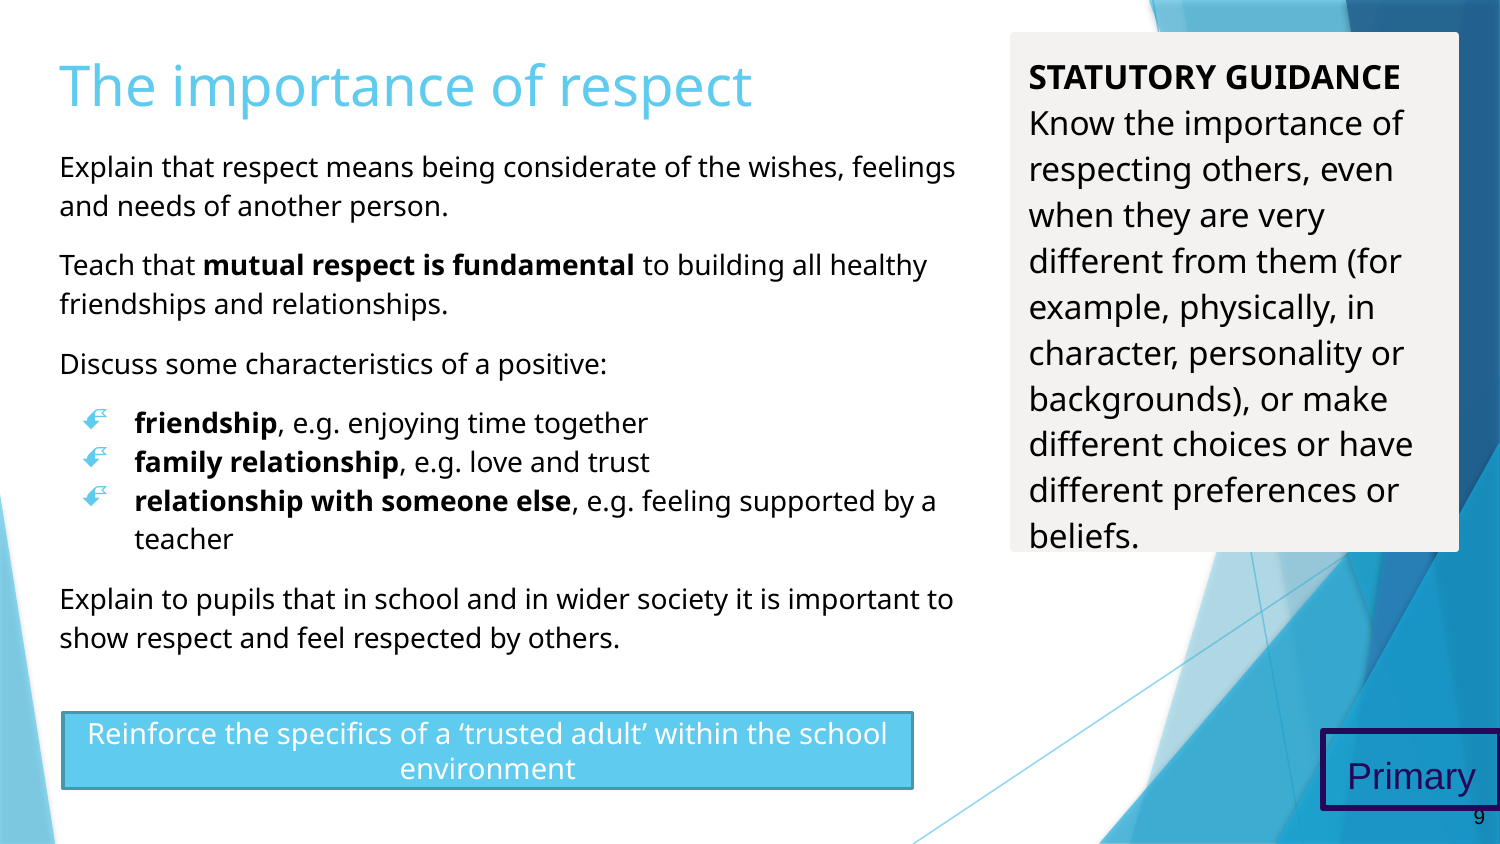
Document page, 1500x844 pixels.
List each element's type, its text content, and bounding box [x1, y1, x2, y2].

list Explain that respect means being considerate of the wishes, feelings and needs of another person. Teach that mutual respect is fundamental to building all healthy friendships and relationships. Discuss some characteristics of a positive: friendship, e.g. enjoying time together family relationship, e.g. love and trust relationship with someone else, e.g. feeling supported by a teacher Explain to pupils that in school and in wider society it is important to show respect and feel respected by others. [44, 129, 1007, 731]
slide_number 9 [1441, 809, 1500, 844]
subtitle Primary [1323, 730, 1500, 809]
title The importance of respect [44, 35, 1007, 129]
list STATUTORY GUIDANCE Know the importance of respecting others, even when they are very different from them (for example, physically, in character, personality or backgrounds), or make different choices or have different preferences or beliefs. [1013, 35, 1456, 550]
text_box Reinforce the specifics of a ‘trusted adult’ within the school environment [61, 711, 914, 790]
